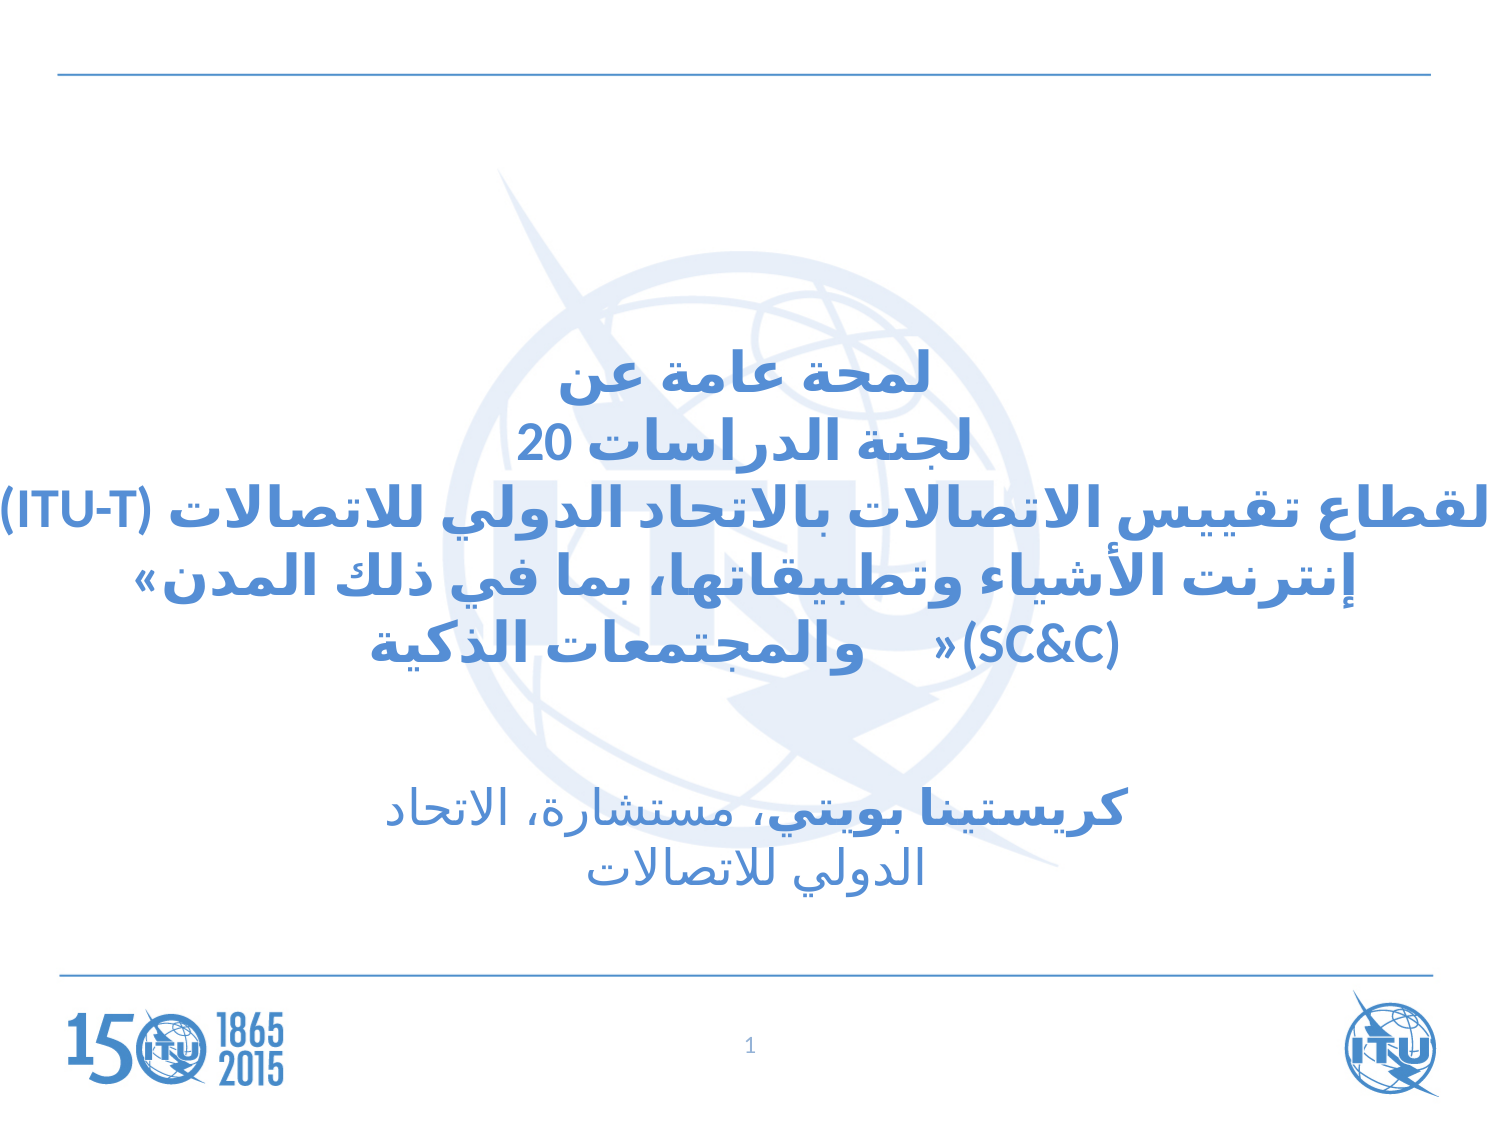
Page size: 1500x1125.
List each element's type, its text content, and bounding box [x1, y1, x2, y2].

slide_number 1 [575, 1013, 925, 1074]
picture [0, 0, 1500, 320]
text_box كريستينا بويتي، مستشارة، الاتحاد الدولي للاتصالات [298, 767, 1215, 853]
picture [0, 690, 1500, 1125]
text_box لمحة عامة عن لجنة الدراسات 20 (ITU-T) لقطاع تقييس الاتصالات بالاتحاد الدولي للاتصالات «إنترنت الأشياء وتطبيقاتها، بما في ذلك المدن والمجتمعات الذكية »(SC&C) [0, 320, 1500, 690]
